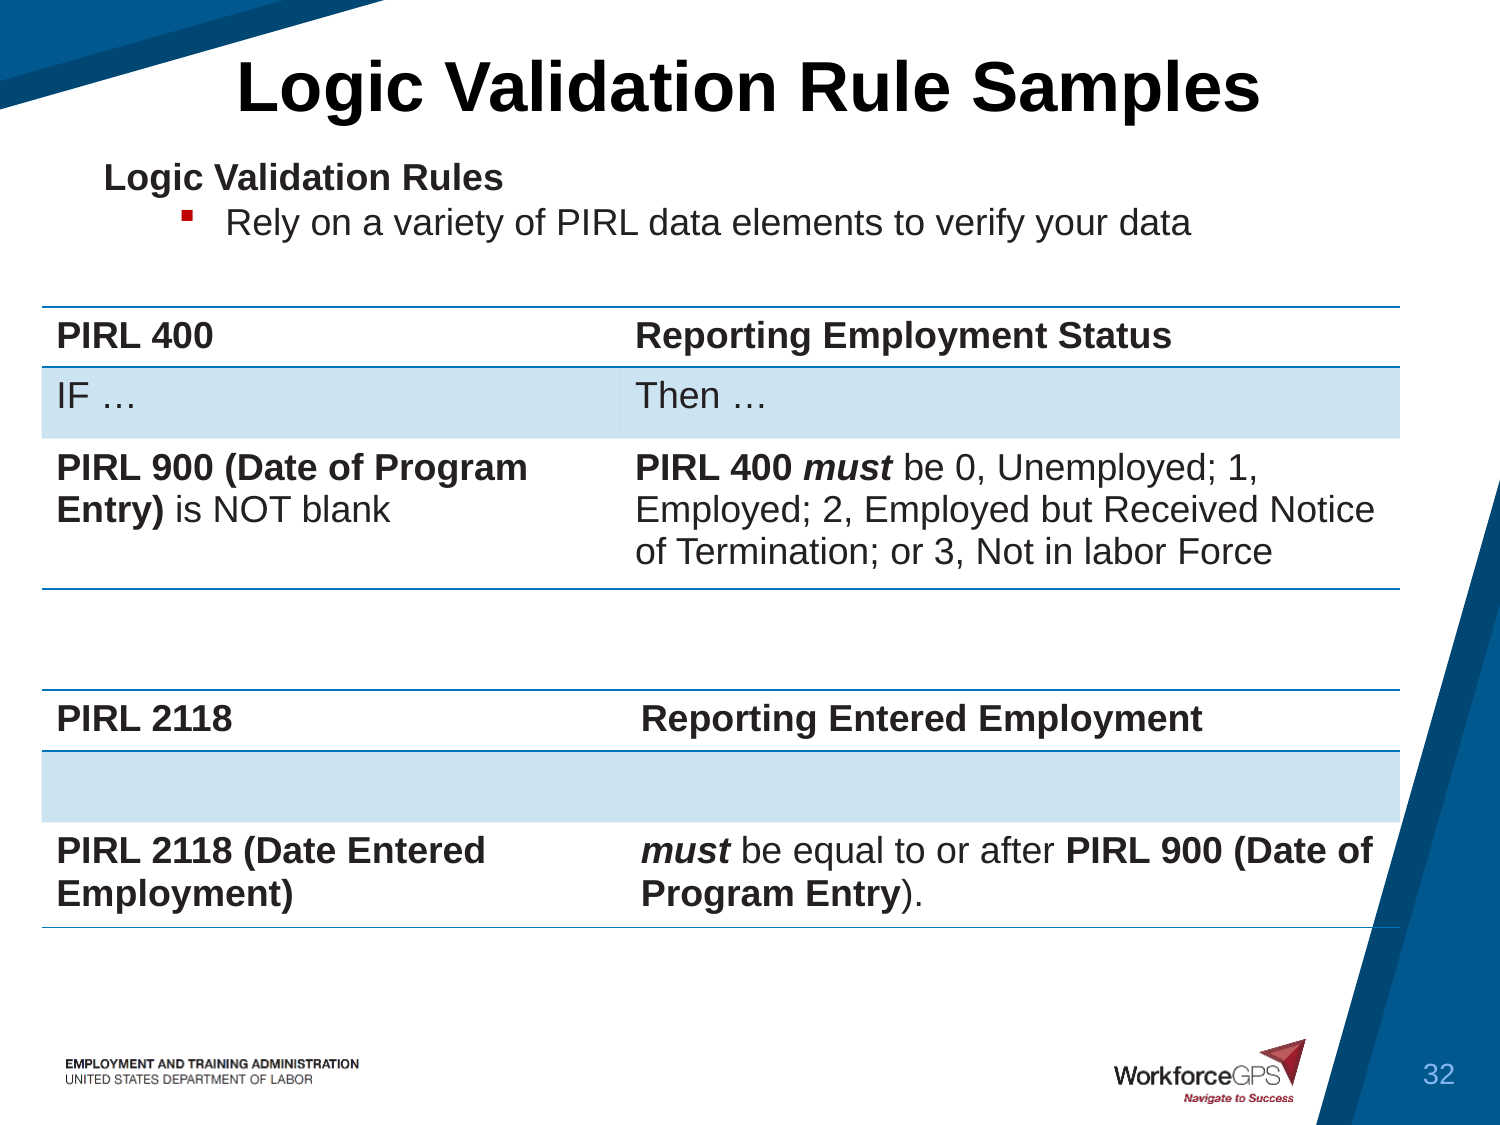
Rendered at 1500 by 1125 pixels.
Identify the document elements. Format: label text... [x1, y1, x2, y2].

table_header Reporting Employment Status [620, 308, 1400, 366]
table_cell IF … [42, 368, 620, 439]
table_header PIRL 400 [42, 308, 620, 366]
table_cell Then … [620, 368, 1400, 439]
table_cell must be equal to or after PIRL 900 (Date of Program Entry). [626, 822, 1400, 927]
table_header PIRL 2118 [42, 691, 626, 750]
table_cell PIRL 2118 (Date Entered Employment) [42, 822, 626, 927]
table_cell [626, 752, 1400, 822]
table_cell [42, 752, 626, 822]
title Logic Validation Rule Samples [0, 0, 1500, 134]
text_box [125, 812, 1500, 1125]
table_header Reporting Entered Employment [626, 691, 1400, 750]
table_cell PIRL 900 (Date of Program Entry) is NOT blank [42, 439, 620, 588]
picture [59, 1053, 125, 1092]
text_box Logic Validation Rules Rely on a variety of PIRL data elements to verify your data [88, 145, 1400, 251]
table_cell PIRL 400 must be 0, Unemployed; 1, Employed; 2, Employed but Received Notice of Termination; or 3, Not in labor Force [620, 439, 1400, 588]
